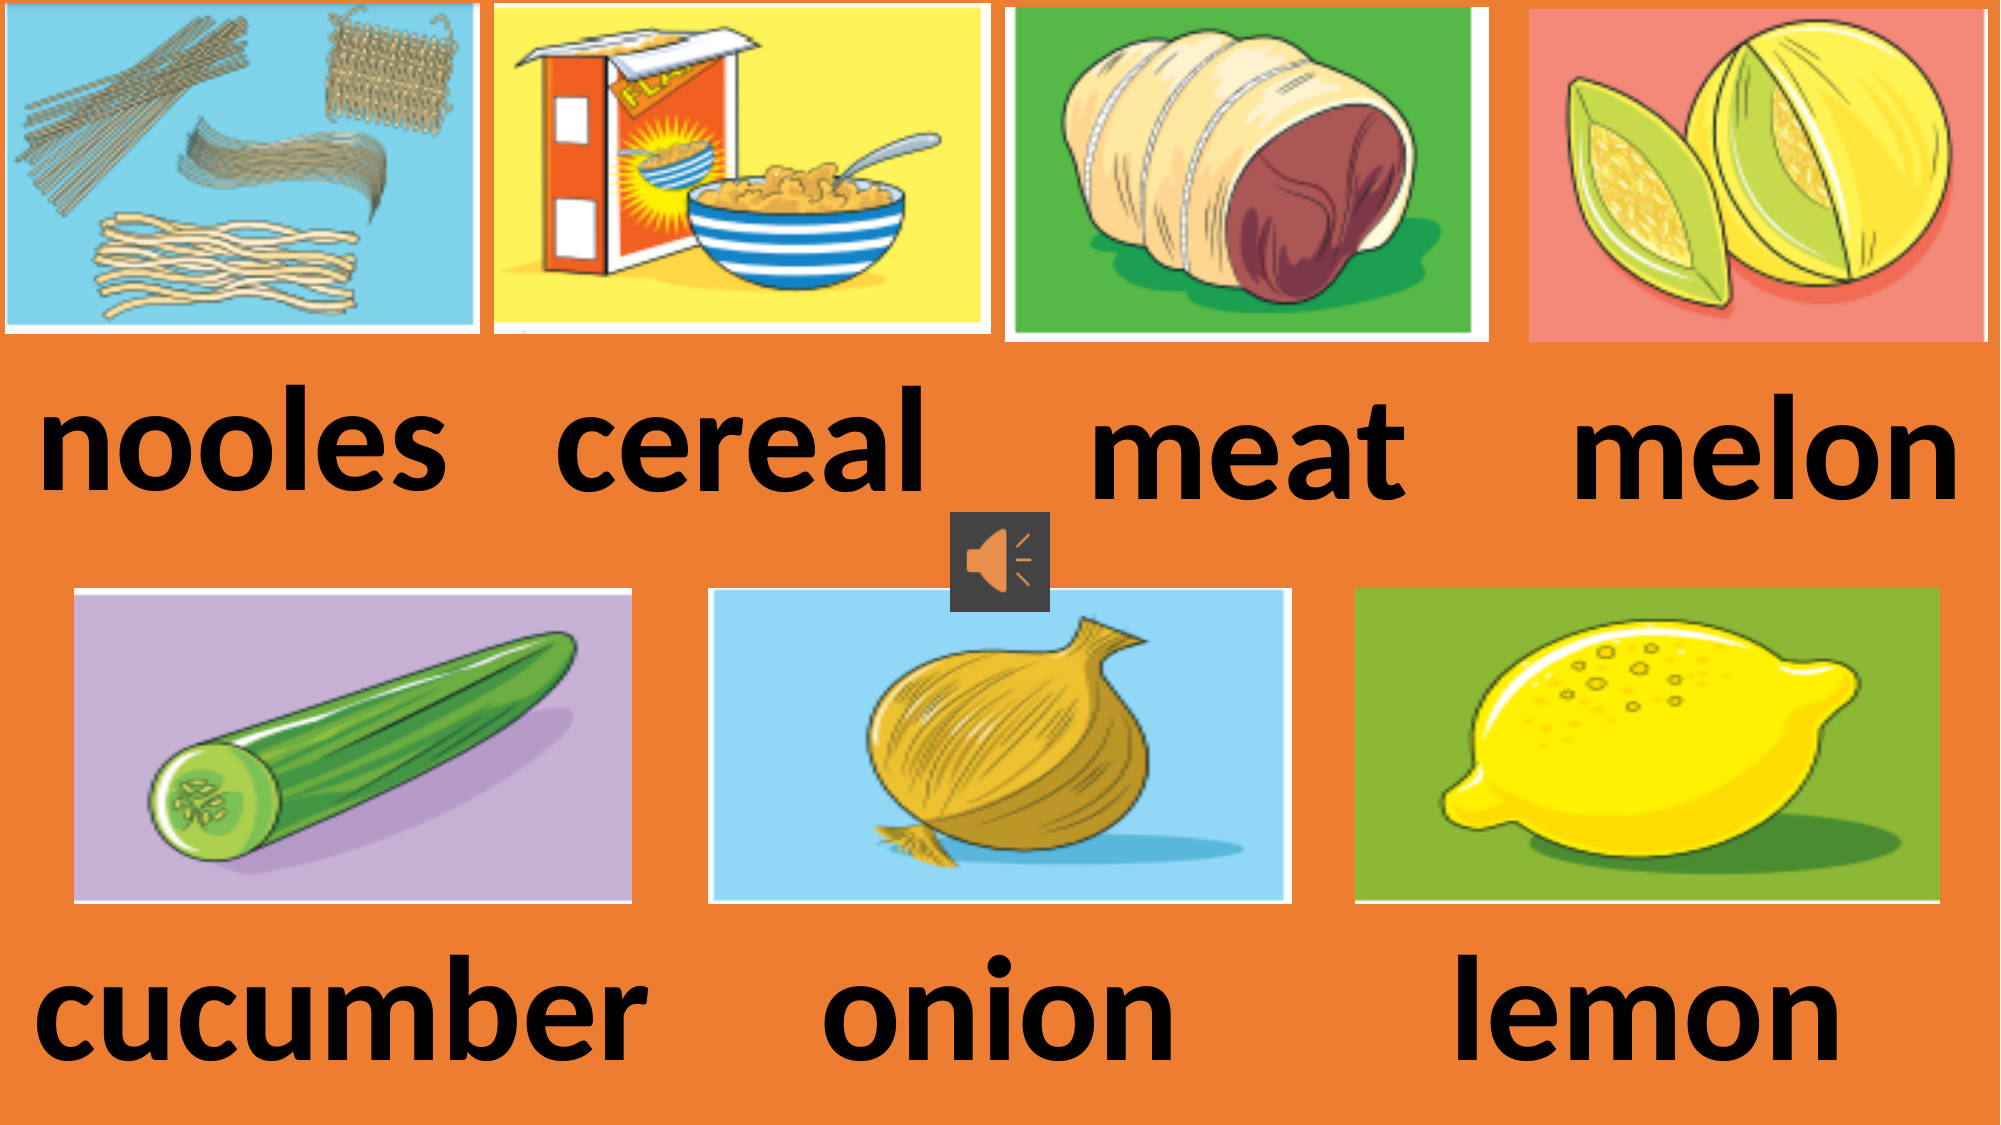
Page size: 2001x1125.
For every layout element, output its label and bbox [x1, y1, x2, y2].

text_box [494, 3, 991, 531]
text_box [707, 588, 1292, 1101]
picture [949, 511, 1051, 614]
text_box [5, 588, 680, 1101]
text_box [1005, 7, 1489, 539]
text_box [1528, 9, 2000, 539]
text_box [5, 3, 480, 531]
text_box [1355, 588, 1940, 1101]
